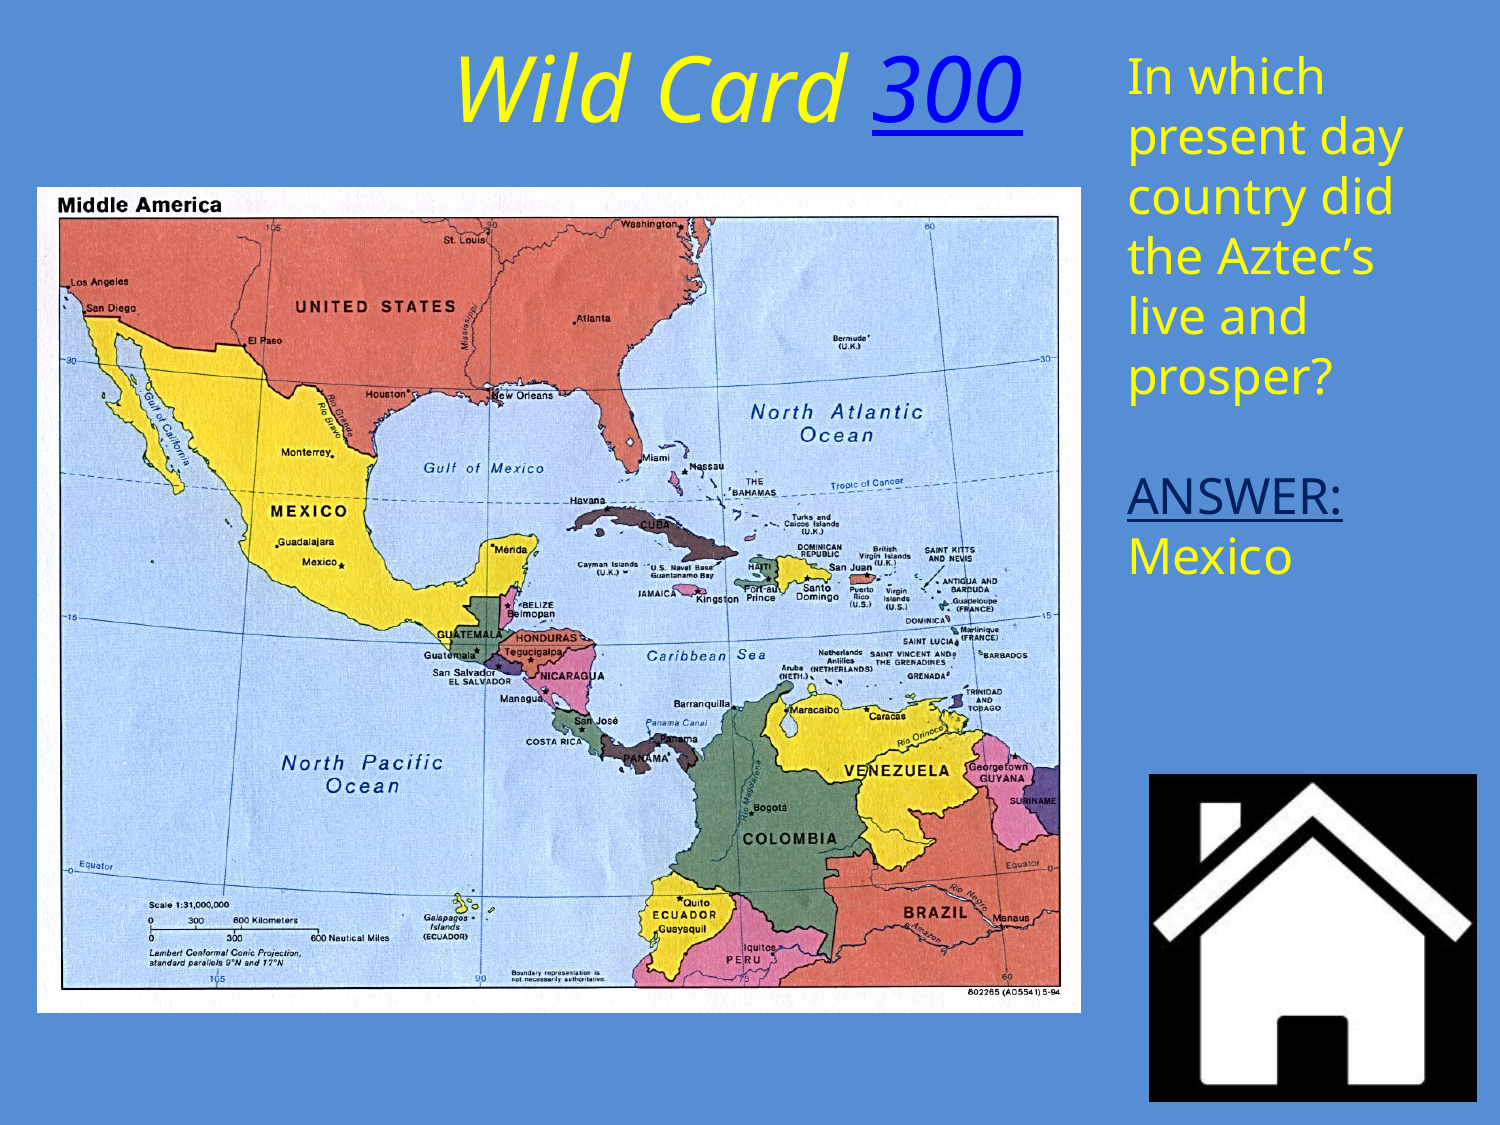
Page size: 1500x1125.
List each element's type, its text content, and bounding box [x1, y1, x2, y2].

picture [37, 187, 1081, 1013]
text_box In which present day country did the Aztec’s live and prosper? ANSWER: Mexico [1112, 37, 1475, 593]
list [1149, 774, 1477, 1102]
title Wild Card 300 [62, 0, 1413, 188]
